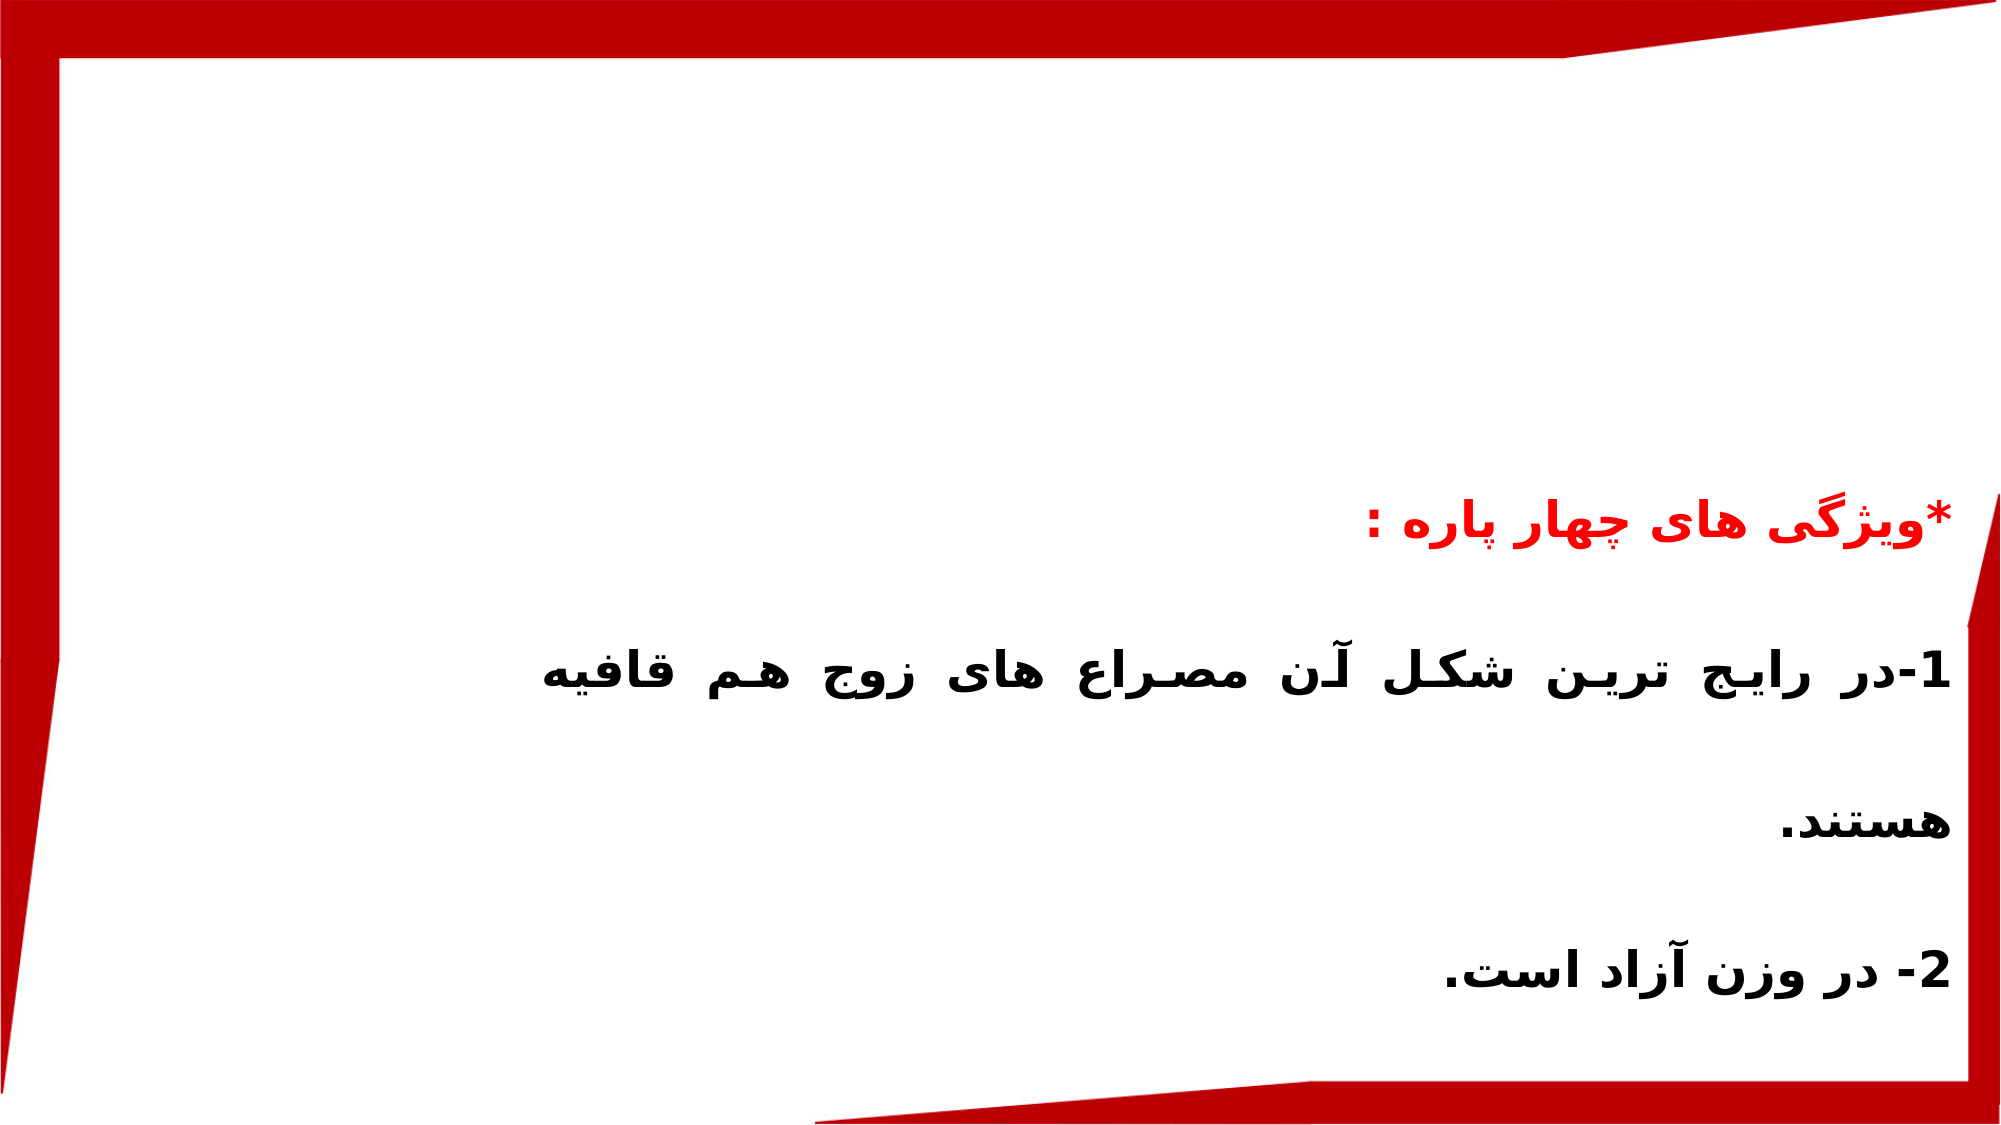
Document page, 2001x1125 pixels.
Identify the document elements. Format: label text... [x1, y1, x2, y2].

text_box *ویژگی های چهار پاره : 1-در رایج ترین شکل آن مصراع های زوج هم قافیه هستند. 2- در وزن آزاد است. [515, 390, 1968, 1006]
picture [0, 0, 2001, 1125]
